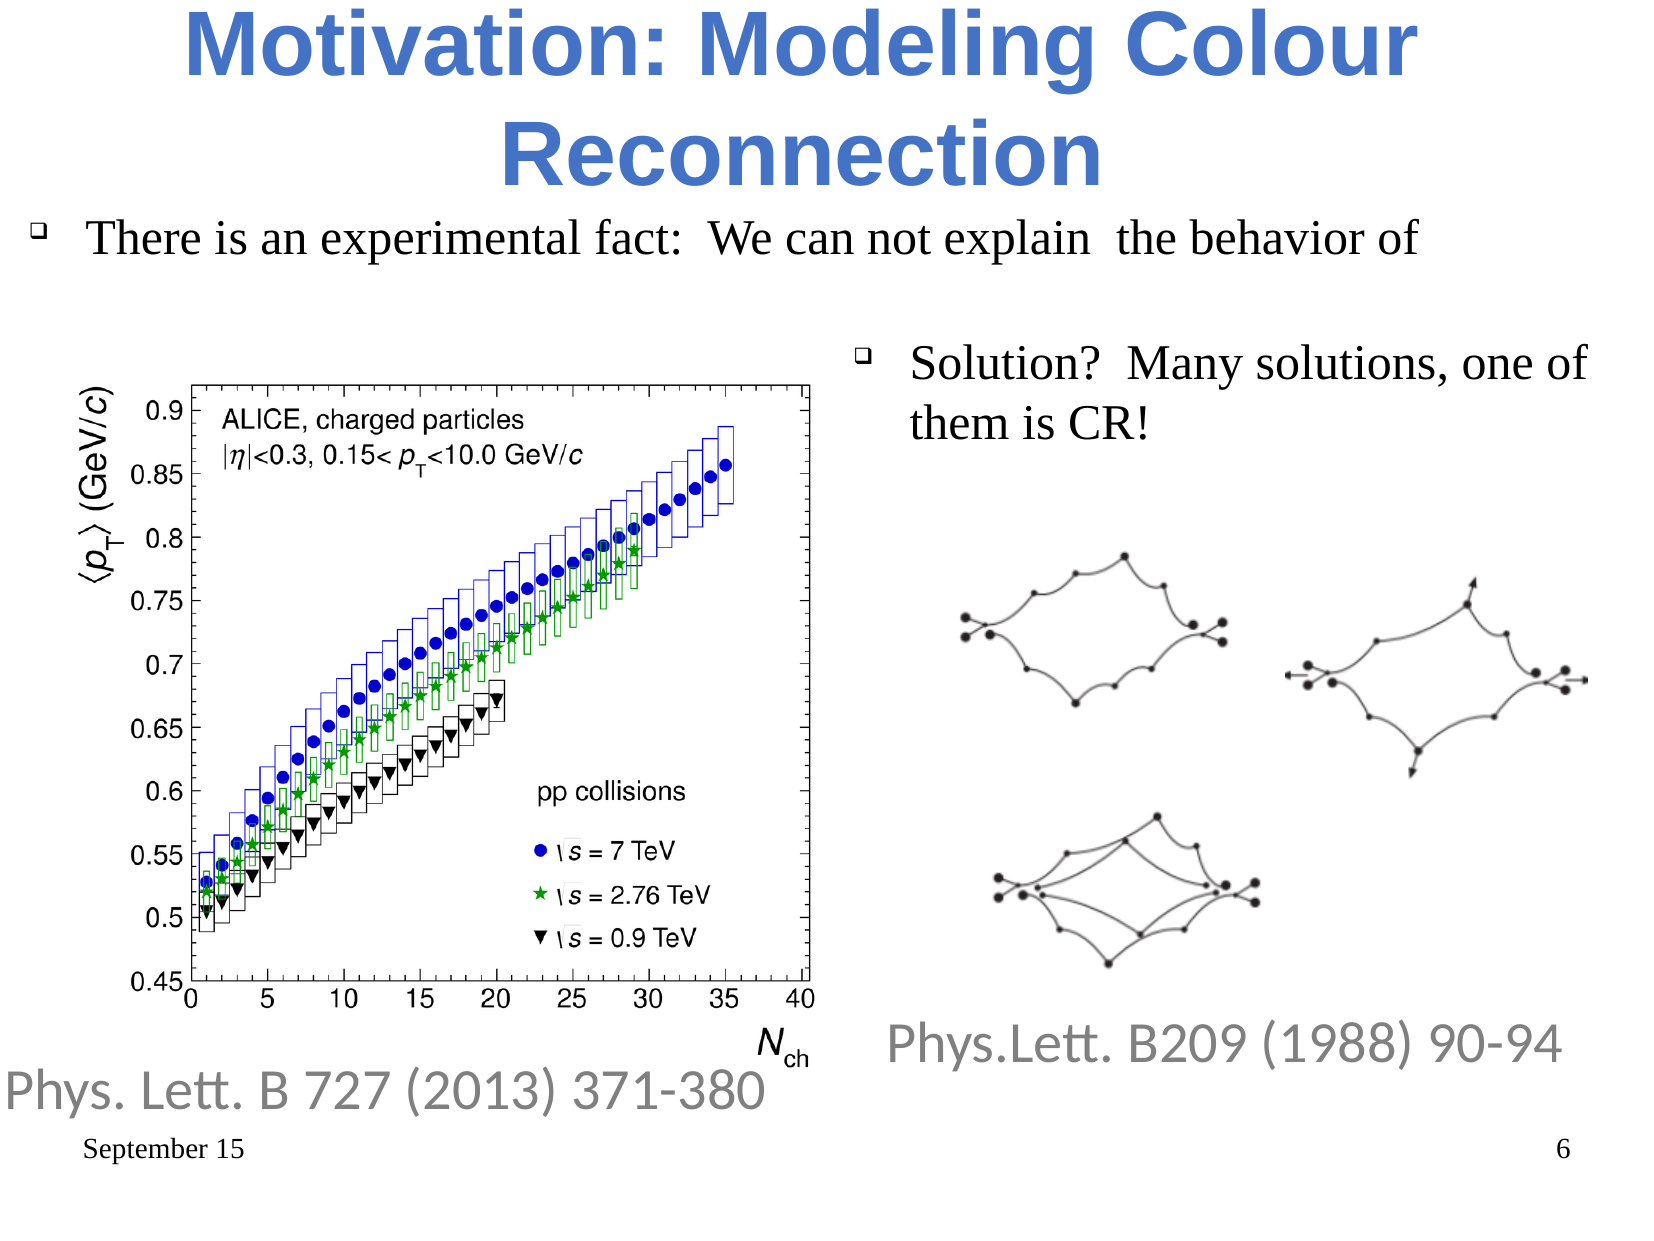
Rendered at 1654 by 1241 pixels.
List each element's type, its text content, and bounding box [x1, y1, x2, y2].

slide_number 6 [1185, 1129, 1571, 1216]
picture [68, 362, 833, 1068]
text_box Solution? Many solutions, one of them is CR! [853, 329, 1628, 483]
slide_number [82, 1129, 468, 1216]
picture [929, 526, 1233, 737]
text_box Phys. Lett. B 727 (2013) 371-380 [0, 1043, 833, 1129]
title Motivation: Modeling Colour Reconnection [0, 0, 1632, 204]
picture [1285, 575, 1588, 784]
picture [966, 787, 1268, 997]
text_box Phys.Lett. B209 (1988) 90-94 [871, 996, 1654, 1081]
